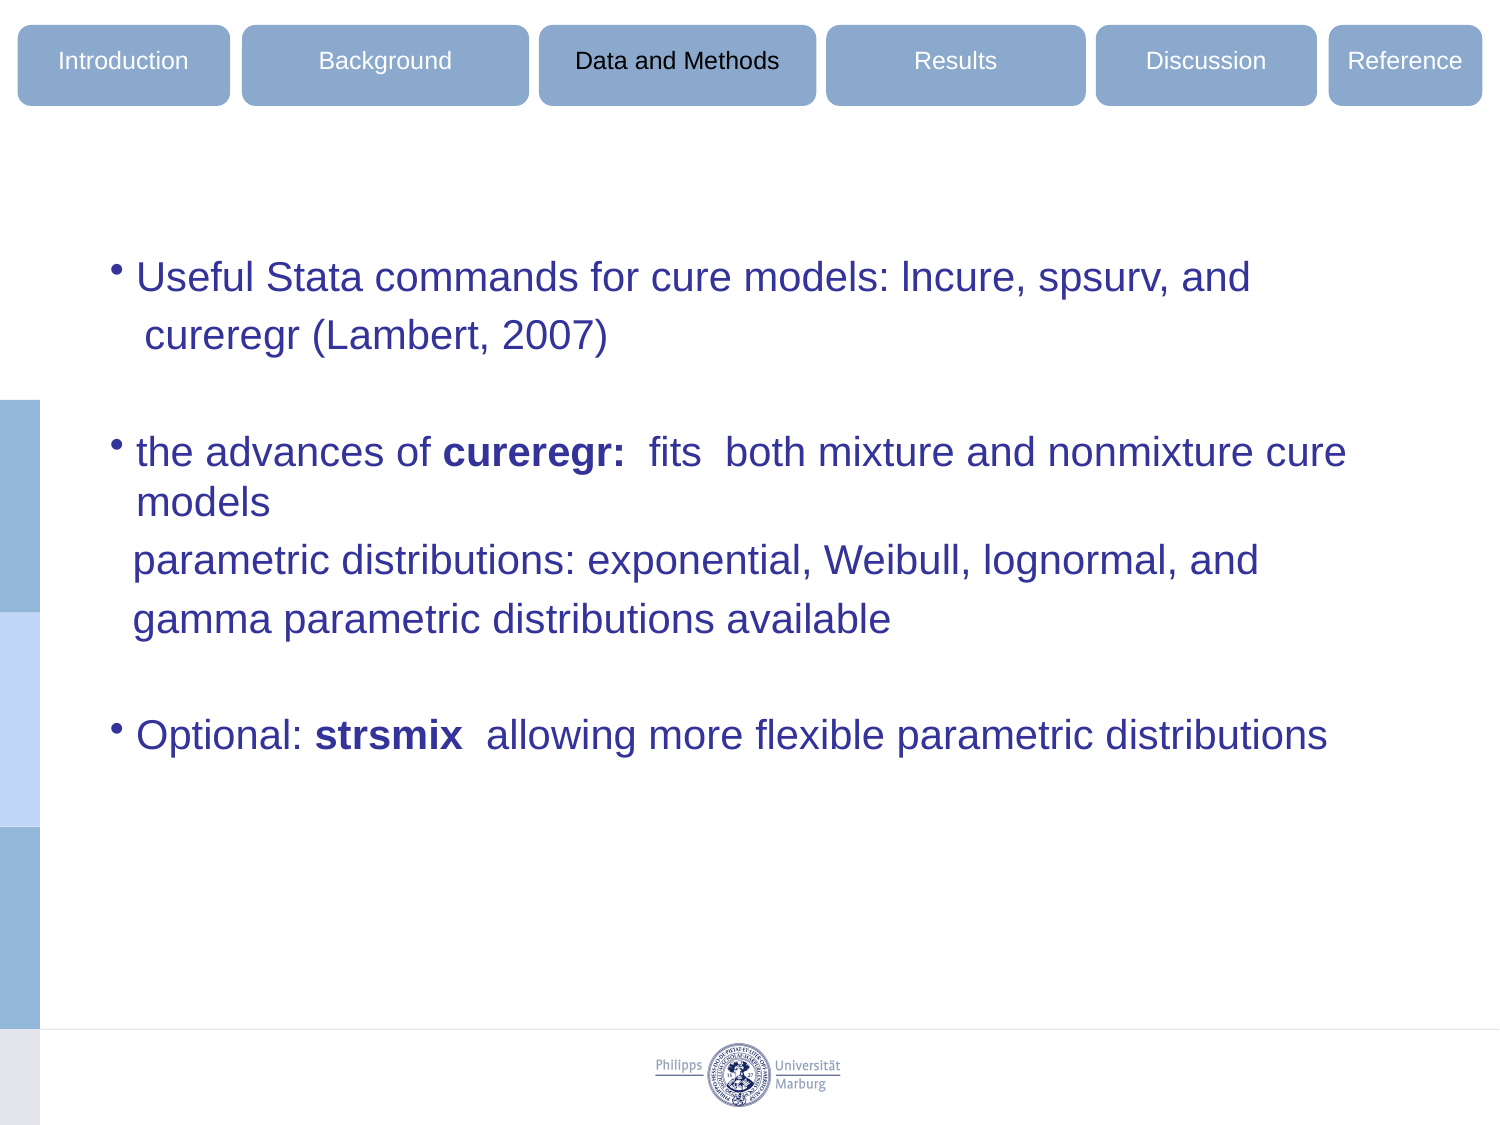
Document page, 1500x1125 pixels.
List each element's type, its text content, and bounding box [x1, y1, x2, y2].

text_box Introduction [17, 24, 231, 106]
text_box Discussion [1095, 24, 1317, 106]
list Useful Stata commands for cure models: lncure, spsurv, and cureregr (Lambert, 2007) the advances of cureregr: fits both mixture and nonmixture cure models parametric distributions: exponential, Weibull, lognormal, and gamma parametric distributions available Optional: strsmix allowing more flexible parametric distributions [64, 125, 1447, 988]
text_box Results [826, 24, 1086, 106]
text_box Background [241, 24, 530, 106]
text_box Reference [1328, 24, 1483, 106]
text_box Data and Methods [538, 24, 817, 106]
